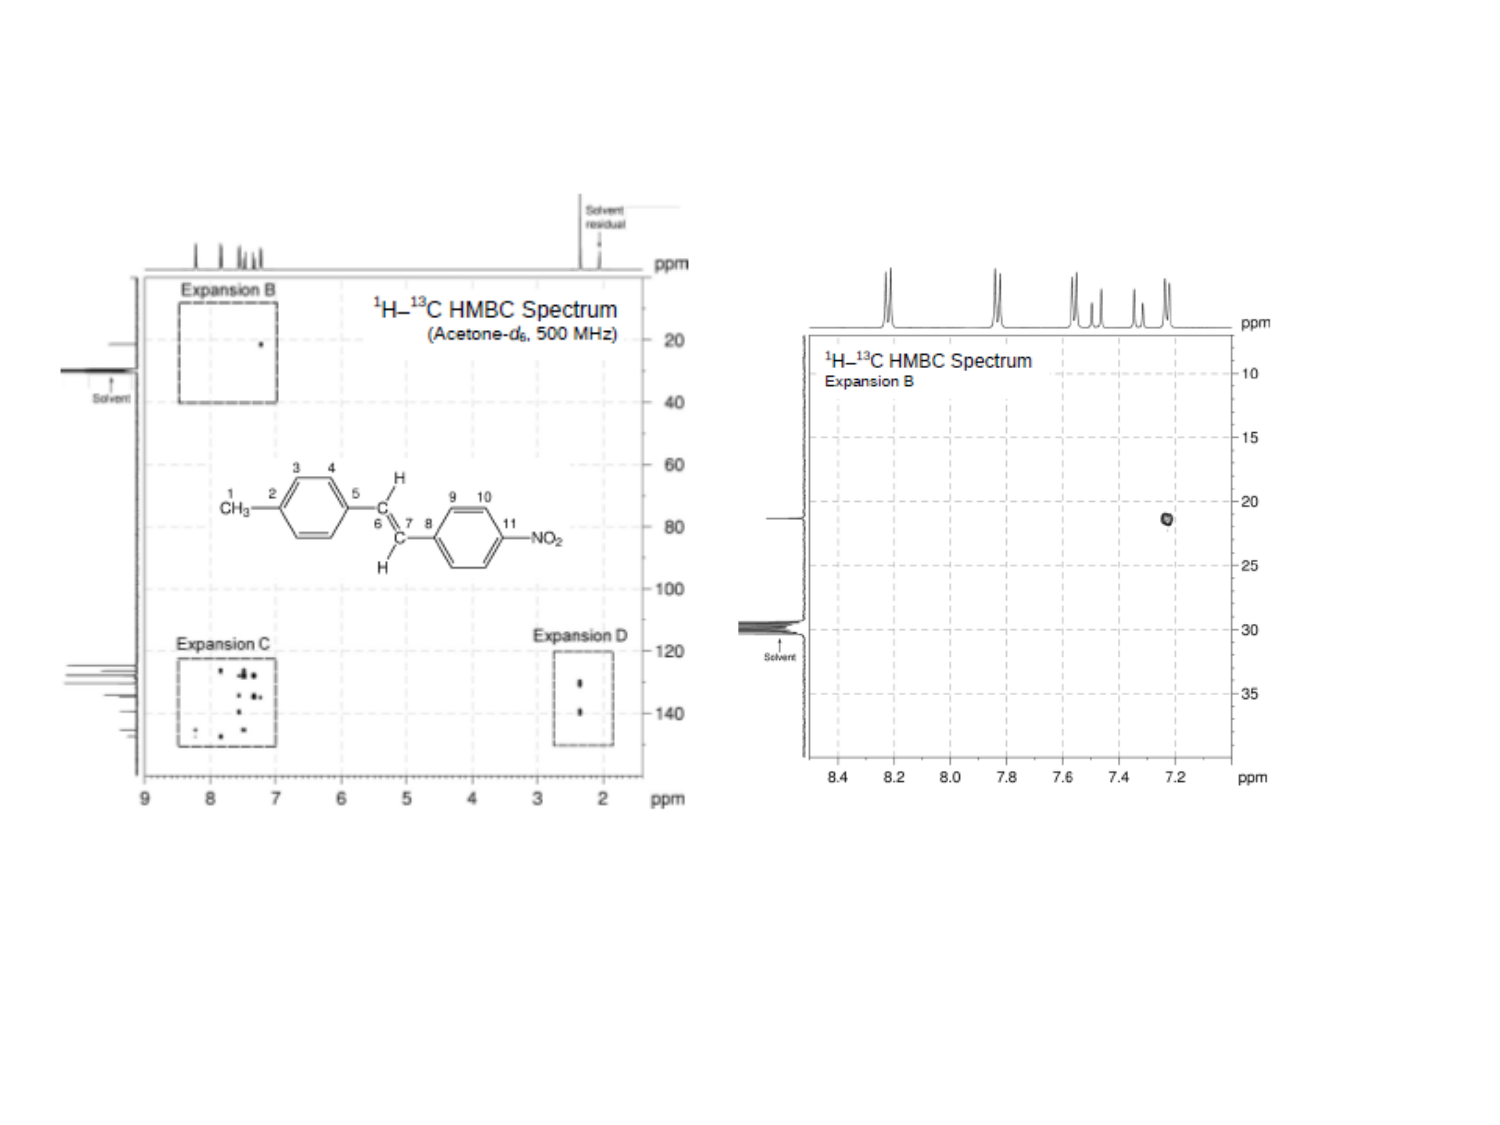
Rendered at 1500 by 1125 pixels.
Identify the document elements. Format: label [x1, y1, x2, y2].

picture [37, 174, 1324, 848]
